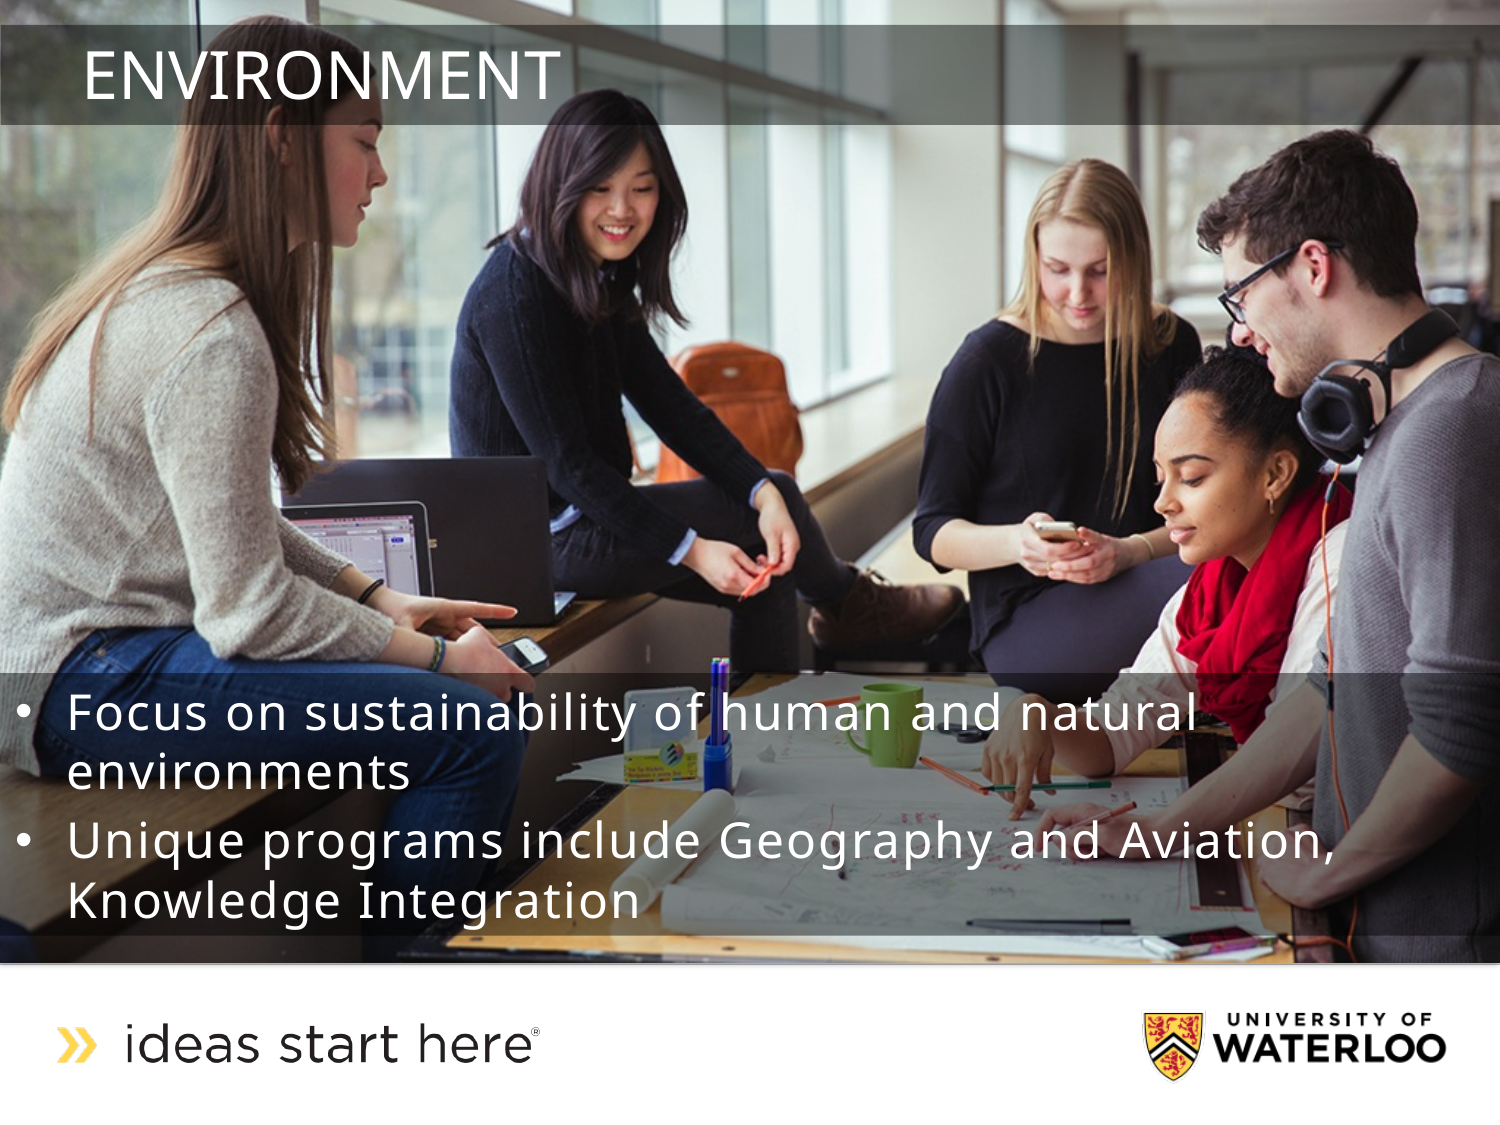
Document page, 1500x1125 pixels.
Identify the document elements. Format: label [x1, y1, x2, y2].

picture [0, 0, 1500, 963]
